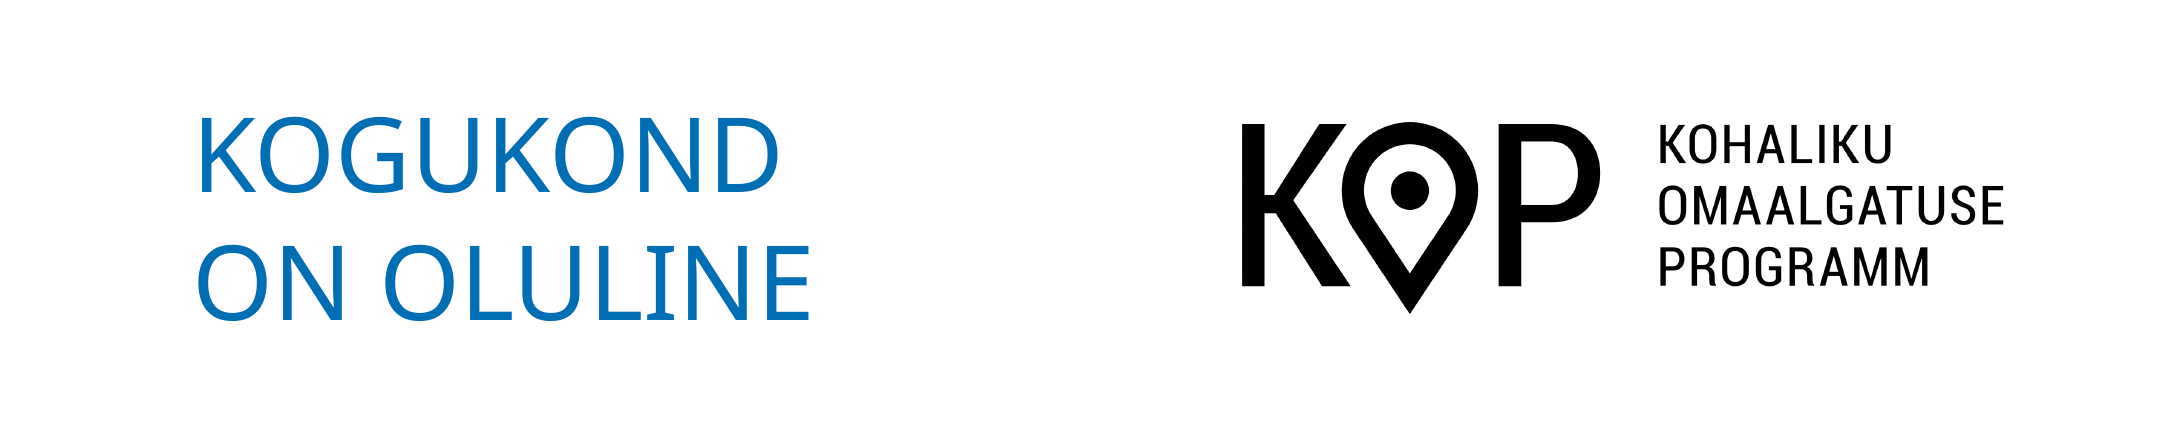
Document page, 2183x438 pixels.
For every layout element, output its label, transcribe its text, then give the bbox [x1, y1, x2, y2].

picture [1241, 122, 2004, 314]
title KOGUKOND ON OLULINE [177, 83, 1145, 354]
